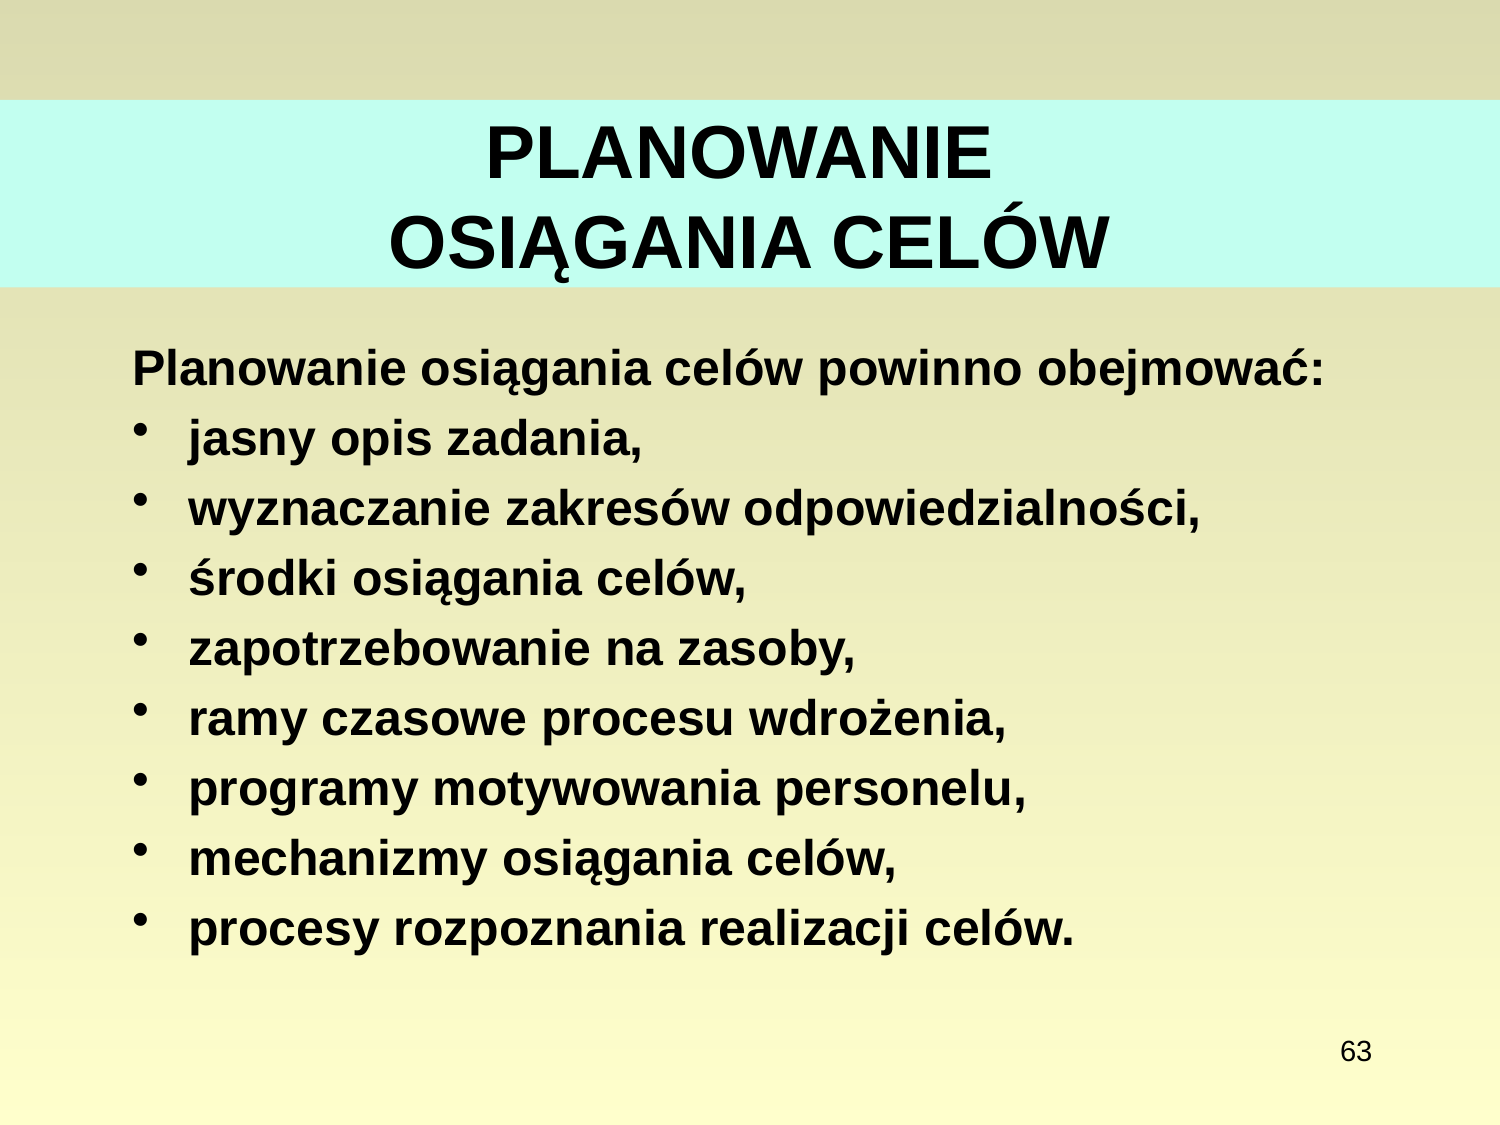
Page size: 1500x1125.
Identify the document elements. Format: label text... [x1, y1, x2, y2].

title PLANOWANIE OSIĄGANIA CELÓW [0, 99, 1500, 288]
slide_number 63 [1074, 1025, 1388, 1100]
list Planowanie osiągania celów powinno obejmować: jasny opis zadania, wyznaczanie zakresów odpowiedzialności, środki osiągania celów, zapotrzebowanie na zasoby, ramy czasowe procesu wdrożenia, programy motywowania personelu, mechanizmy osiągania celów, procesy rozpoznania realizacji celów. [117, 328, 1447, 985]
